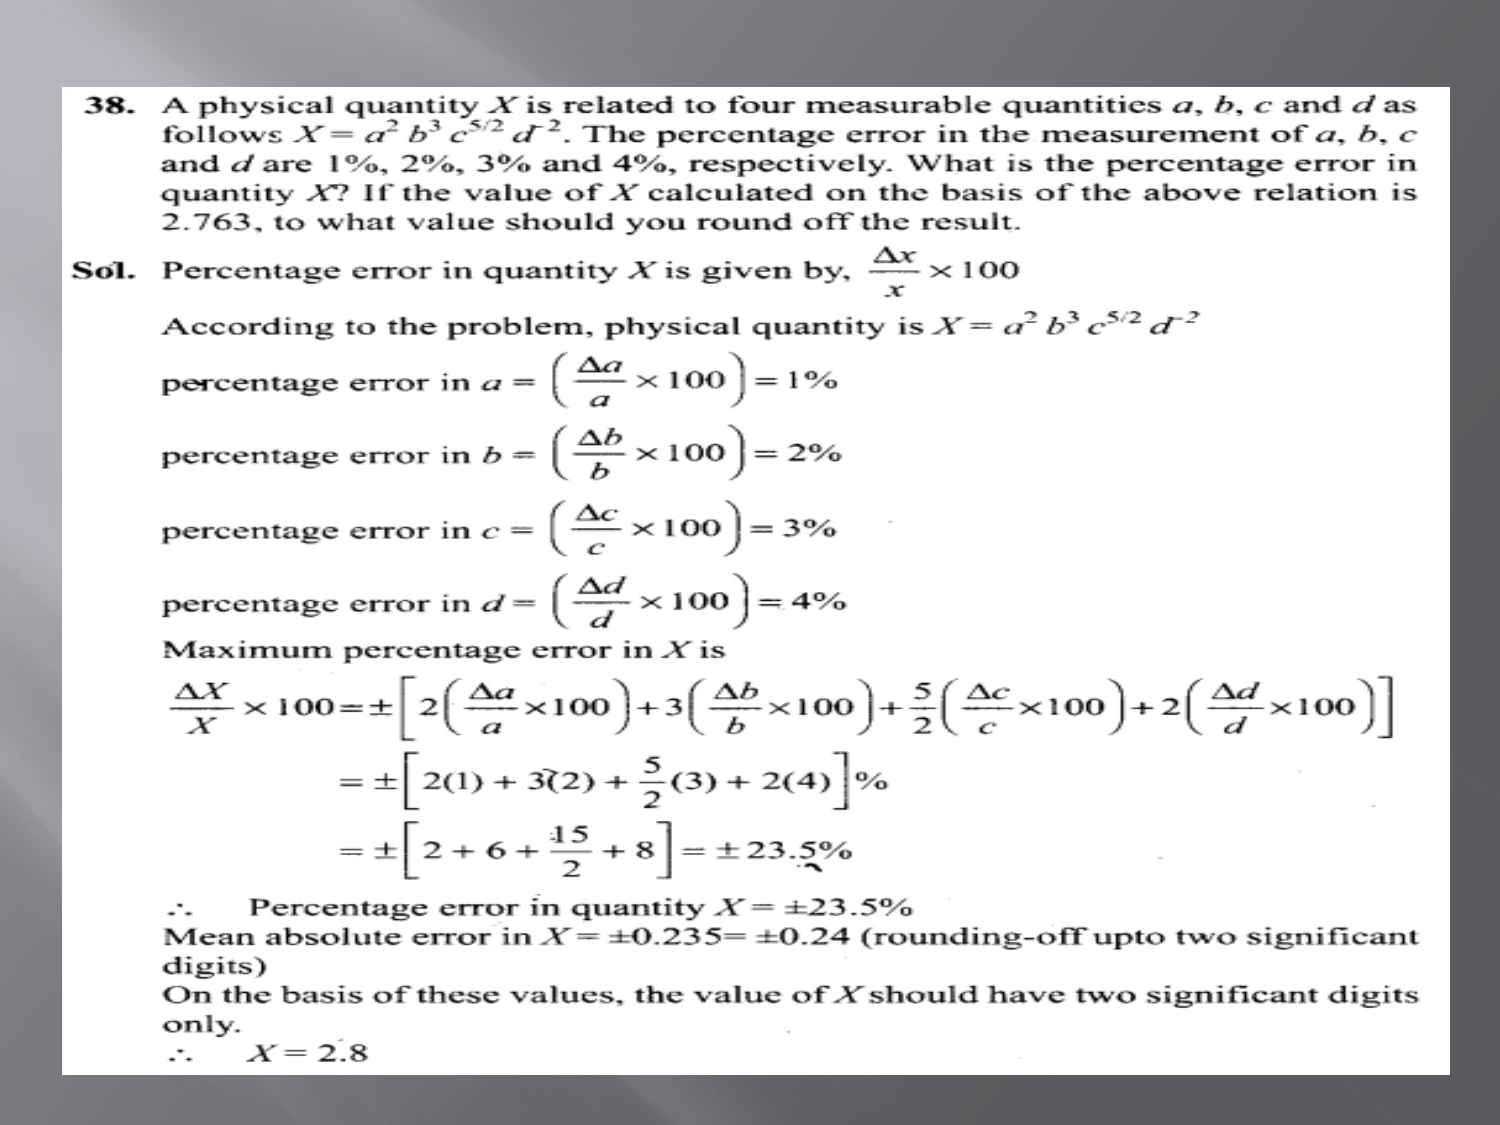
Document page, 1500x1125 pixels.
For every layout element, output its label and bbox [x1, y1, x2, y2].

picture [62, 87, 1451, 1076]
